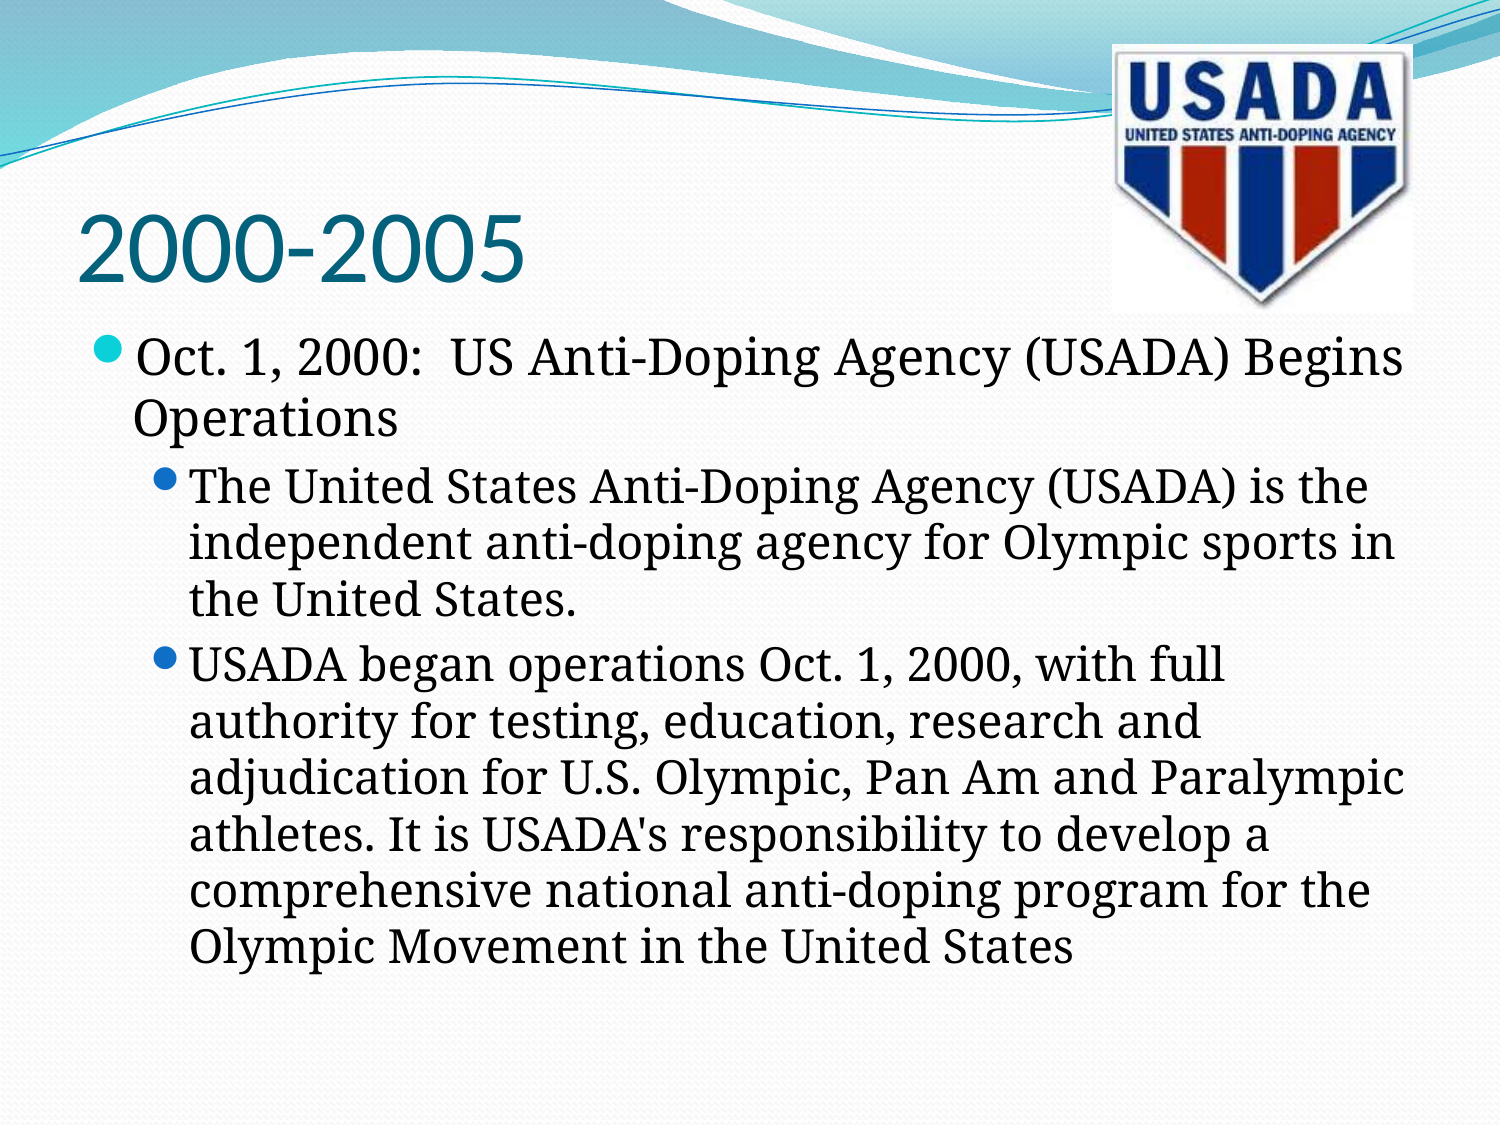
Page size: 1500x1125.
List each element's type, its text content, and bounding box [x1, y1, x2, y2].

title 2000-2005 [75, 115, 1105, 303]
title 2000-2005 [1419, 115, 1425, 303]
picture [1112, 44, 1413, 314]
list Oct. 1, 2000: US Anti-Doping Agency (USADA) Begins Operations The United States Anti-Doping Agency (USADA) is the independent anti-doping agency for Olympic sports in the United States. USADA began operations Oct. 1, 2000, with full authority for testing, education, research and adjudication for U.S. Olympic, Pan Am and Paralympic athletes. It is USADA's responsibility to develop a comprehensive national anti-doping program for the Olympic Movement in the United States [75, 317, 1425, 1038]
